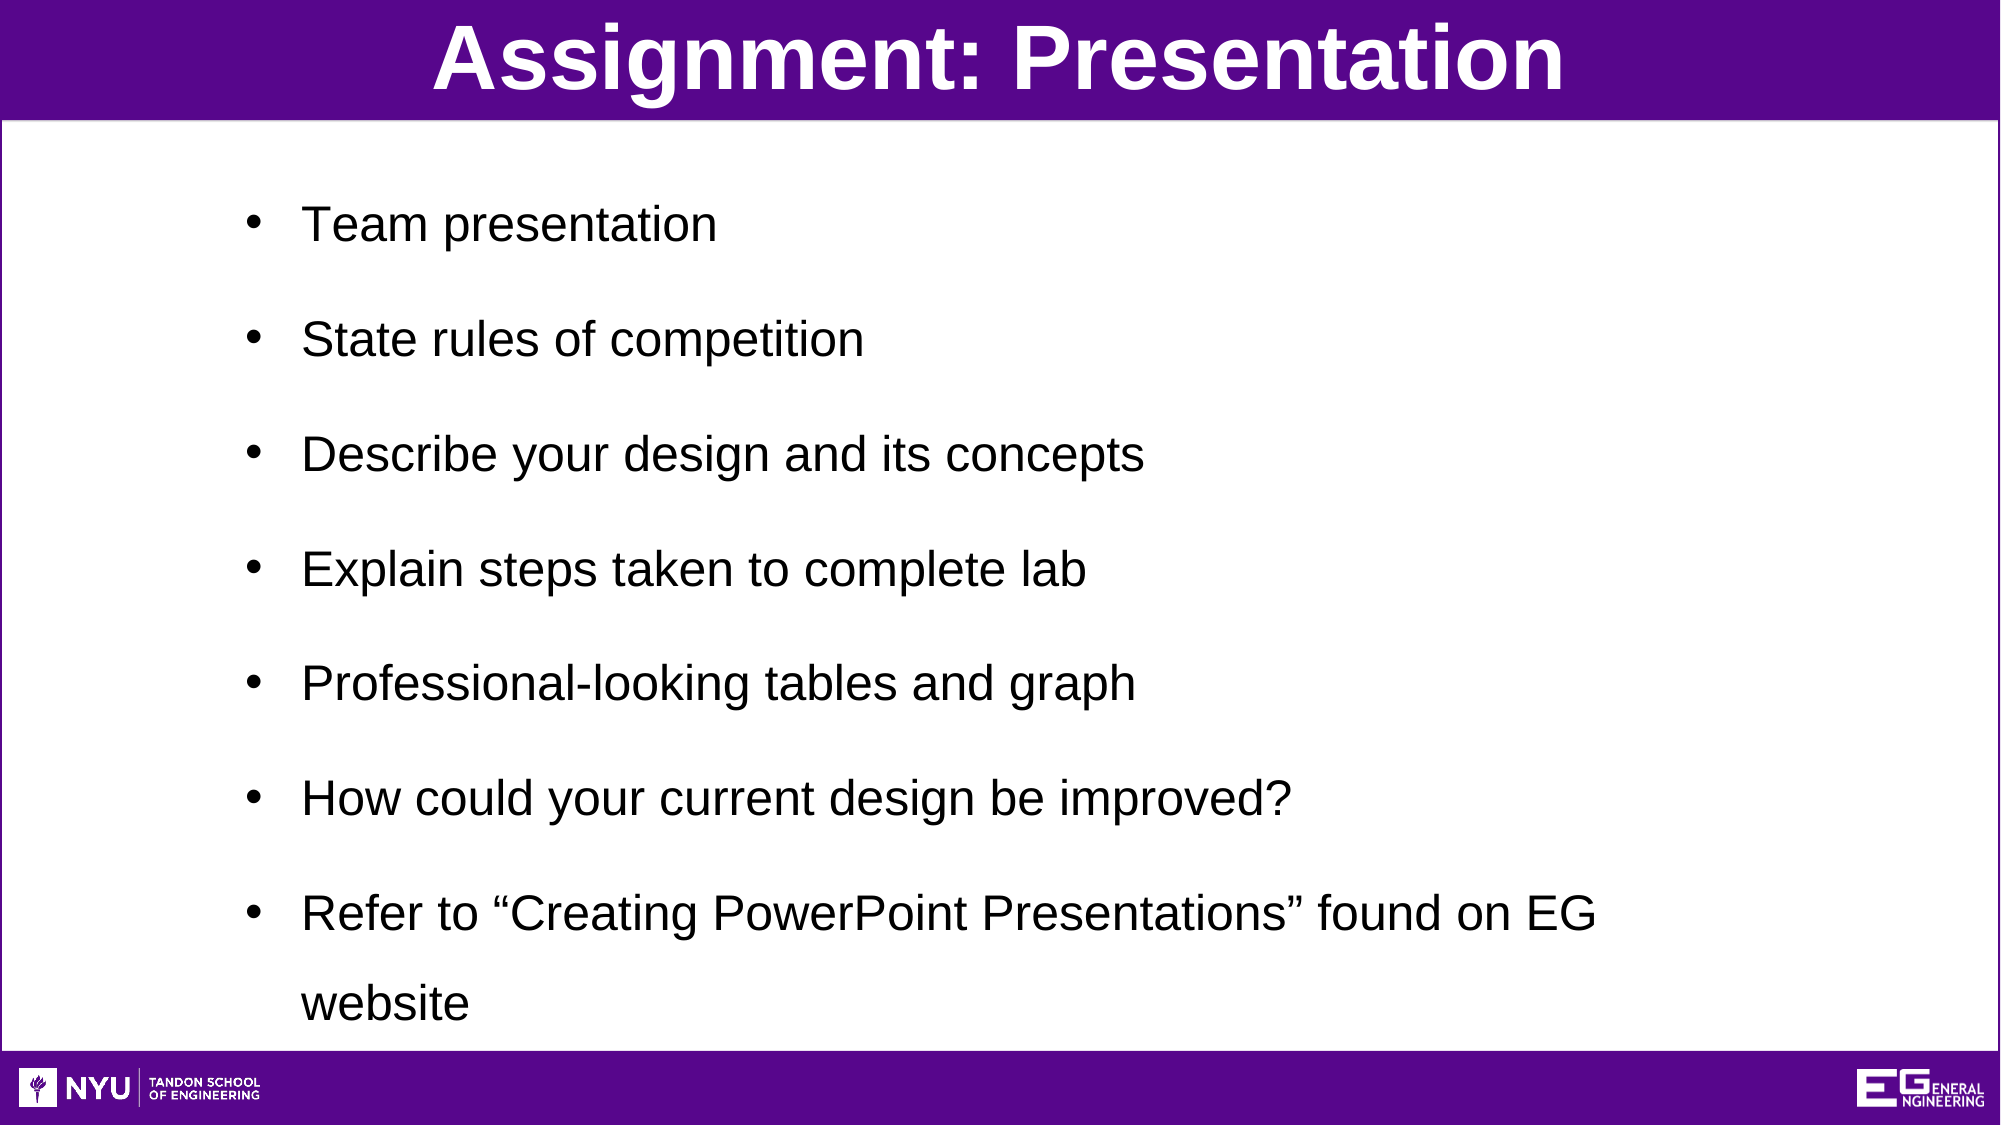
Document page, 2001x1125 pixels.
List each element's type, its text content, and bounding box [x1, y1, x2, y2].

list Assignment: Presentation [0, 0, 2000, 120]
text_box Team presentation State rules of competition Describe your design and its concepts Explain steps taken to complete lab Professional-looking tables and graph How could your current design be improved? Refer to “Creating PowerPoint Presentations” found on EG website [230, 153, 1777, 940]
picture [1857, 1069, 1984, 1107]
picture [19, 1068, 260, 1107]
